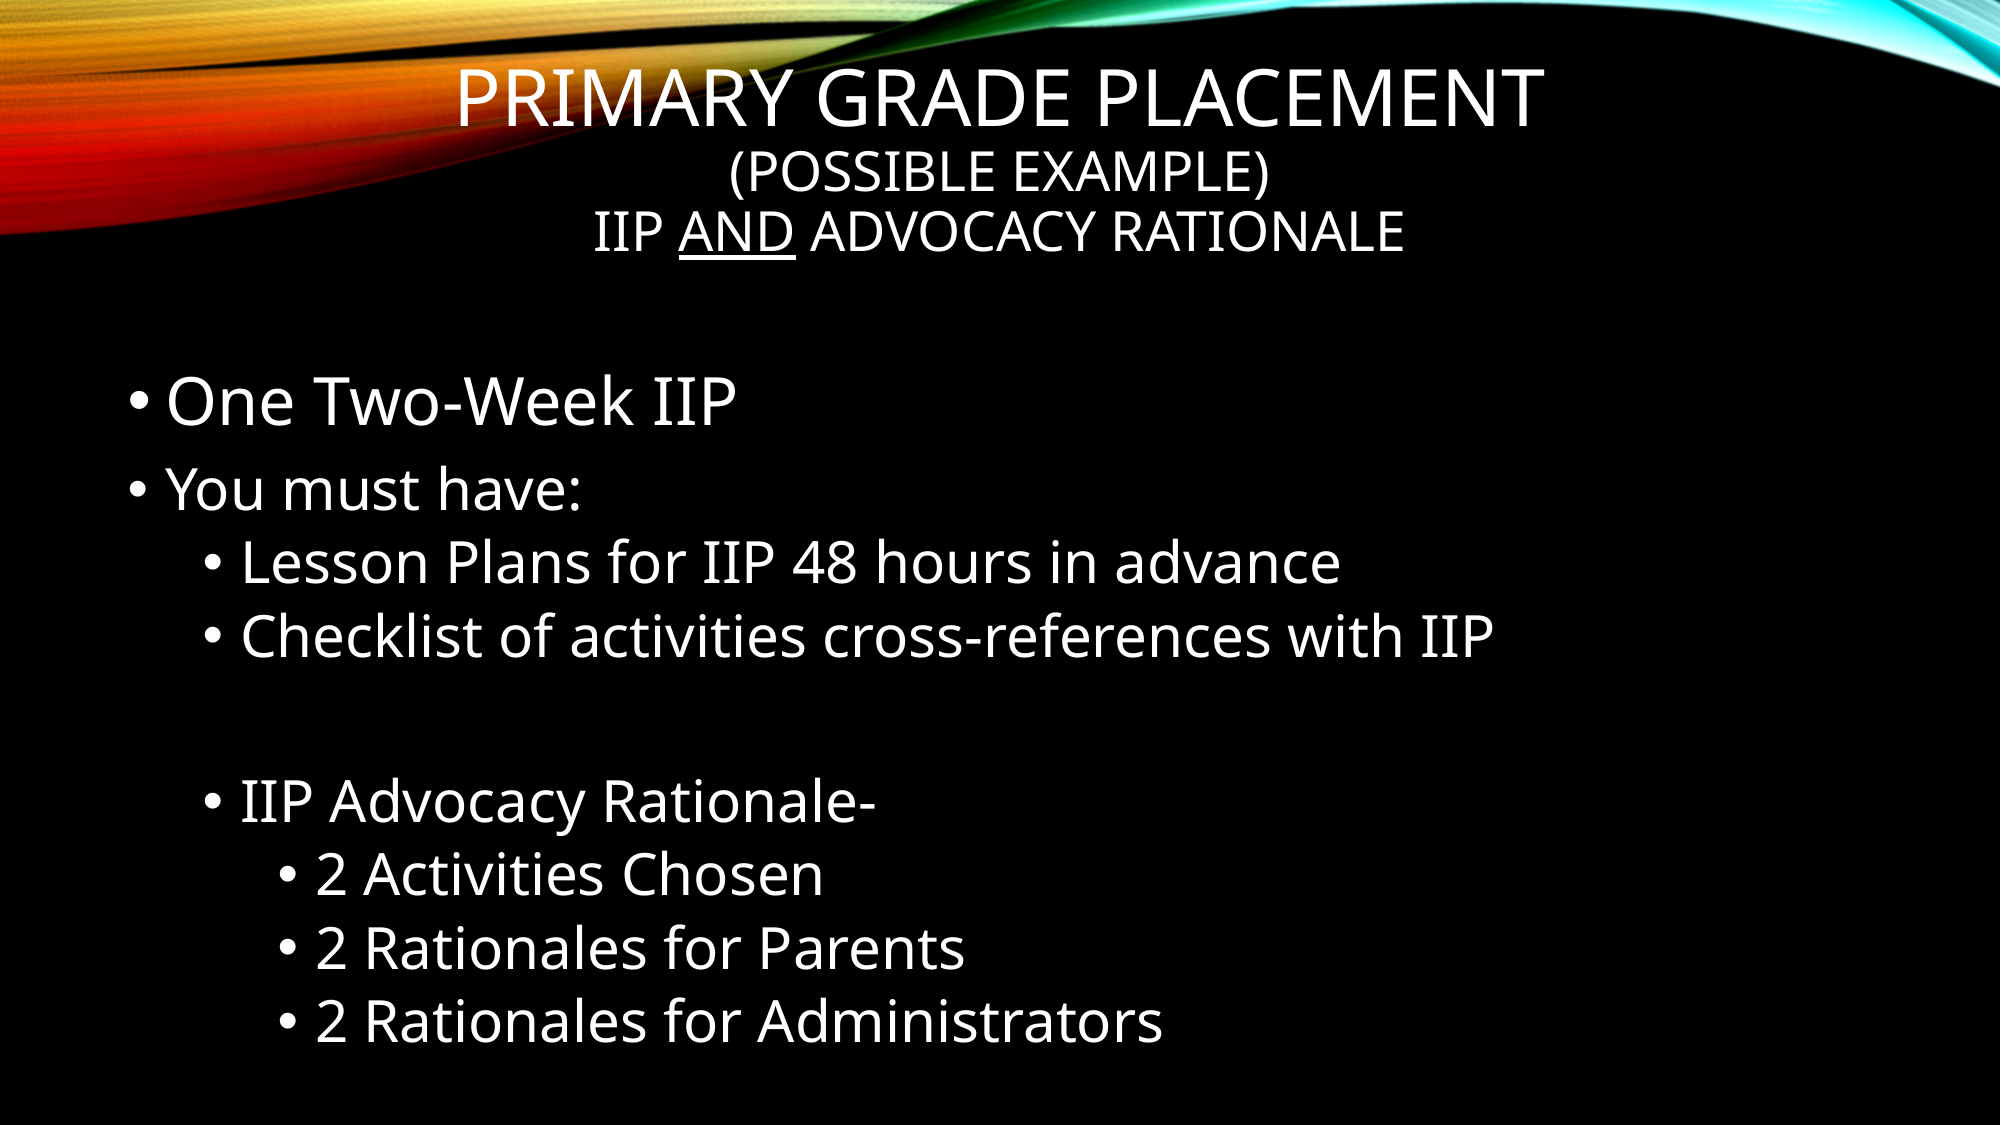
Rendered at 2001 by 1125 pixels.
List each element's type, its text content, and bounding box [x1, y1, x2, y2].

list One Two-Week IIP You must have: Lesson Plans for IIP 48 hours in advance Checklist of activities cross-references with IIP IIP Advocacy Rationale- 2 Activities Chosen 2 Rationales for Parents 2 Rationales for Administrators [112, 360, 1925, 1081]
picture [0, 0, 2000, 237]
title Primary Grade Placement (Possible Example) IIP and Advocacy Rationale [112, 50, 1888, 338]
